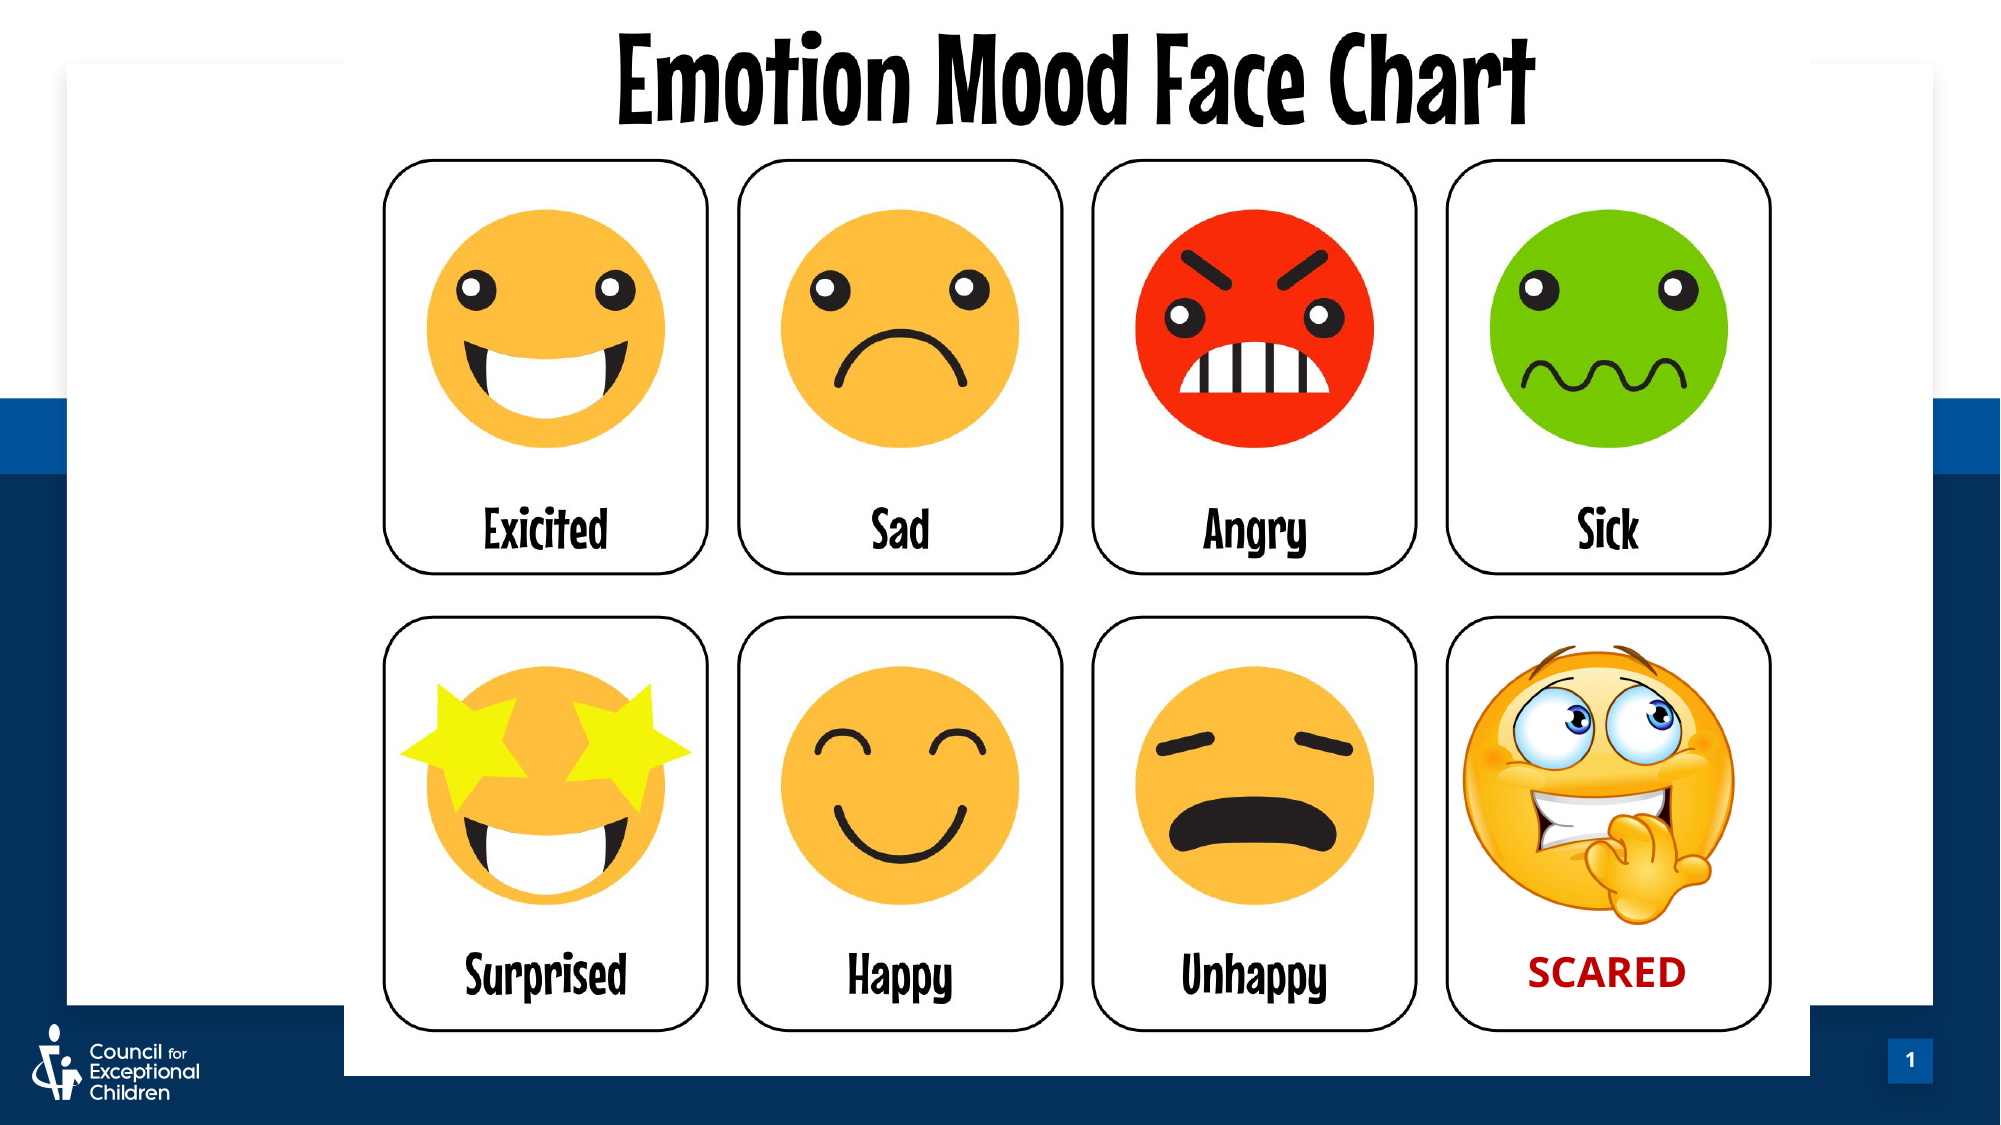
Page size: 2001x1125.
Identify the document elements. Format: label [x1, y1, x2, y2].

picture [1457, 641, 1740, 929]
picture [32, 1024, 199, 1100]
list [344, 0, 1810, 1076]
